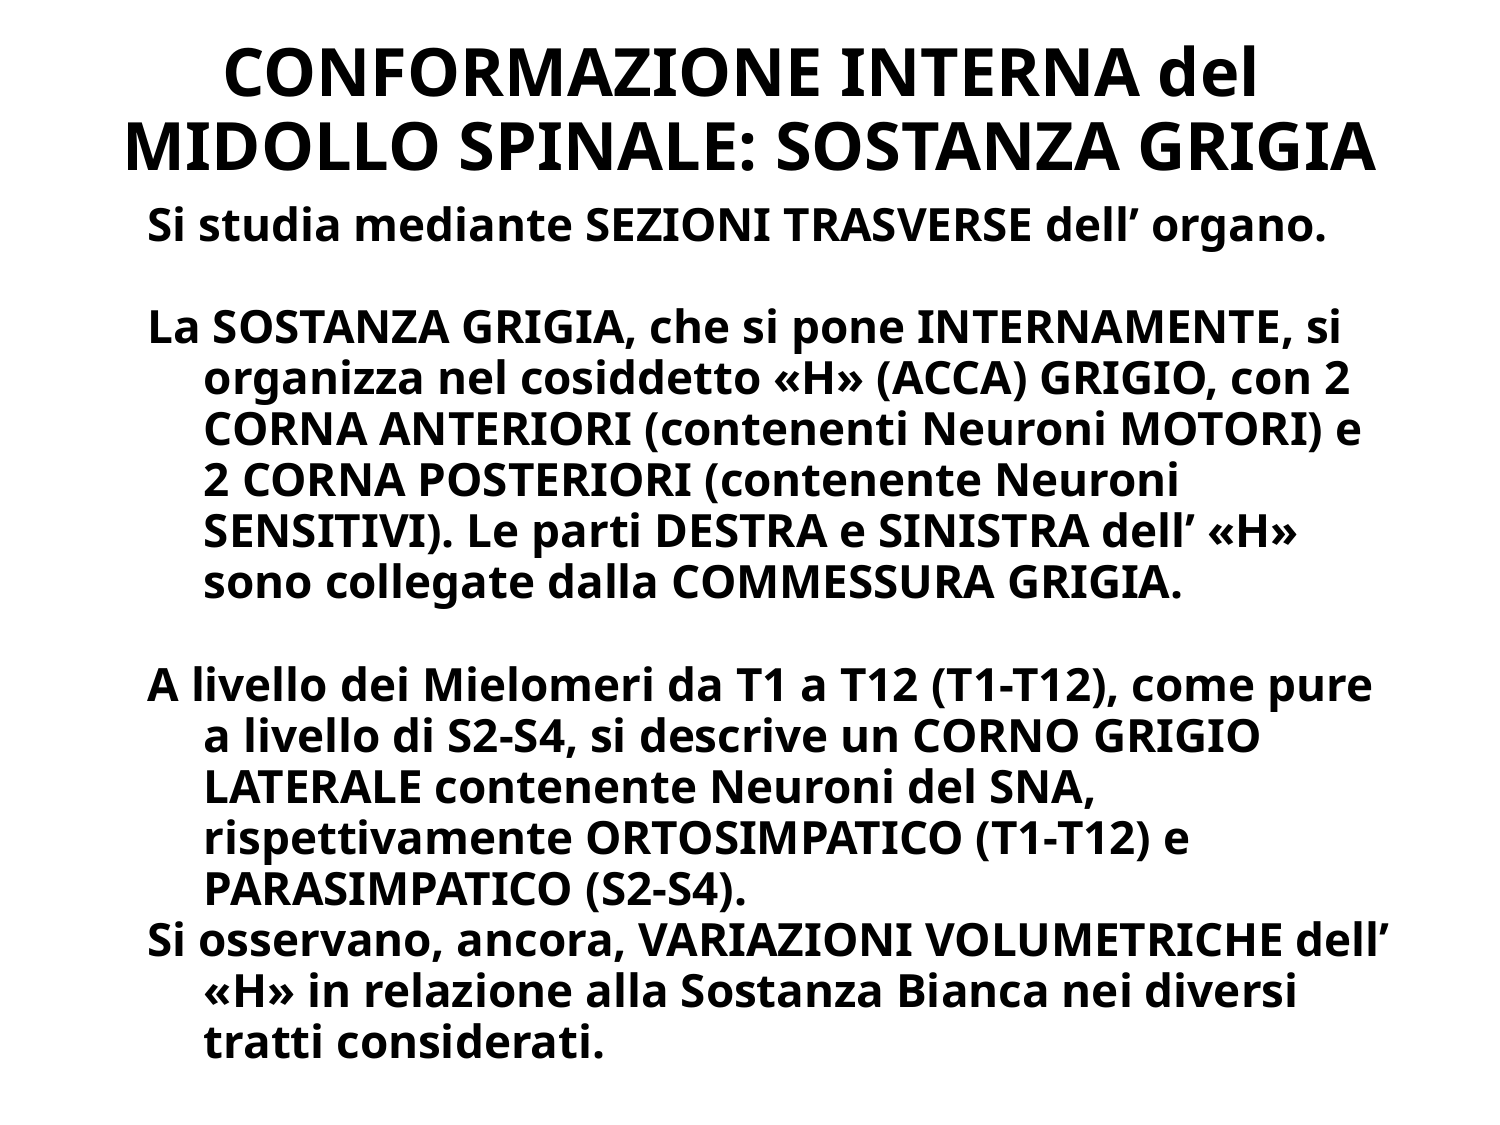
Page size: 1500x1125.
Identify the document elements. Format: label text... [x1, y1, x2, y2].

title CONFORMAZIONE INTERNA del MIDOLLO SPINALE: SOSTANZA GRIGIA [0, 17, 1500, 205]
list Si studia mediante SEZIONI TRASVERSE dell’ organo. La SOSTANZA GRIGIA, che si pone INTERNAMENTE, si organizza nel cosiddetto «H» (ACCA) GRIGIO, con 2 CORNA ANTERIORI (contenenti Neuroni MOTORI) e 2 CORNA POSTERIORI (contenente Neuroni SENSITIVI). Le parti DESTRA e SINISTRA dell’ «H» sono collegate dalla COMMESSURA GRIGIA. A livello dei Mielomeri da T1 a T12 (T1-T12), come pure a livello di S2-S4, si descrive un CORNO GRIGIO LATERALE contenente Neuroni del SNA, rispettivamente ORTOSIMPATICO (T1-T12) e PARASIMPATICO (S2-S4). Si osservano, ancora, VARIAZIONI VOLUMETRICHE dell’ «H» in relazione alla Sostanza Bianca nei diversi tratti considerati. [147, 196, 1400, 1125]
